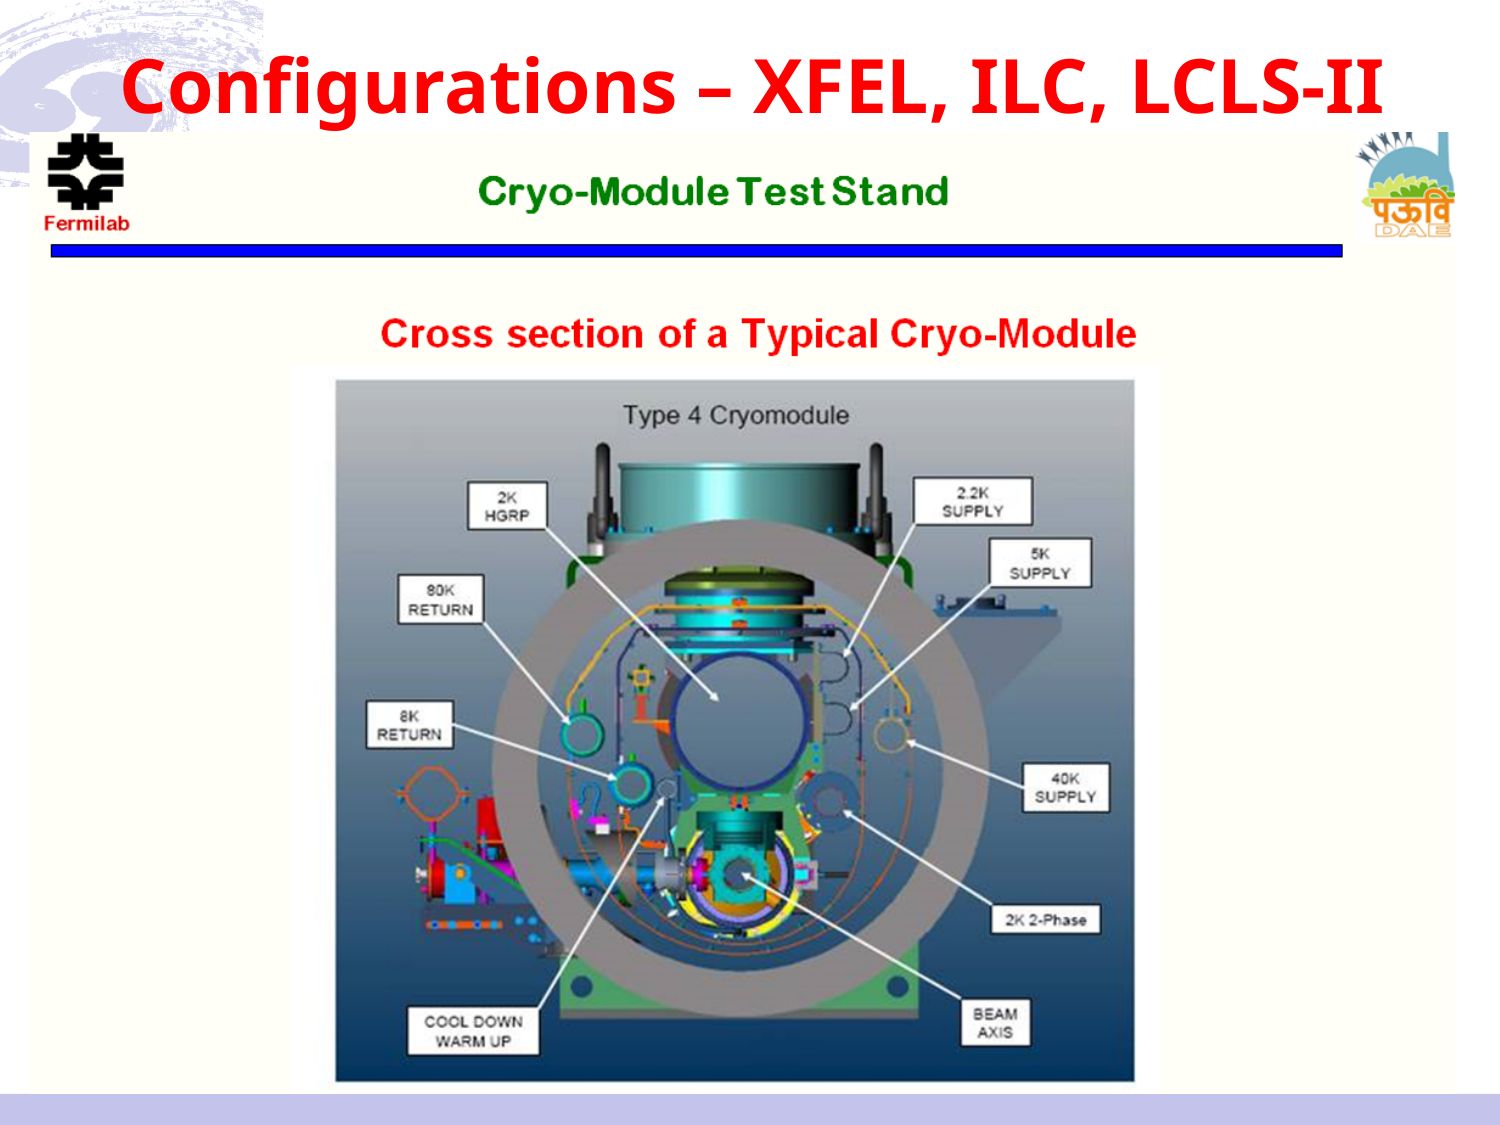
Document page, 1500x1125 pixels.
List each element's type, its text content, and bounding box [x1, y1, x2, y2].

picture [0, 0, 1456, 1095]
title Configurations – XFEL, ILC, LCLS-II [41, 30, 1465, 137]
